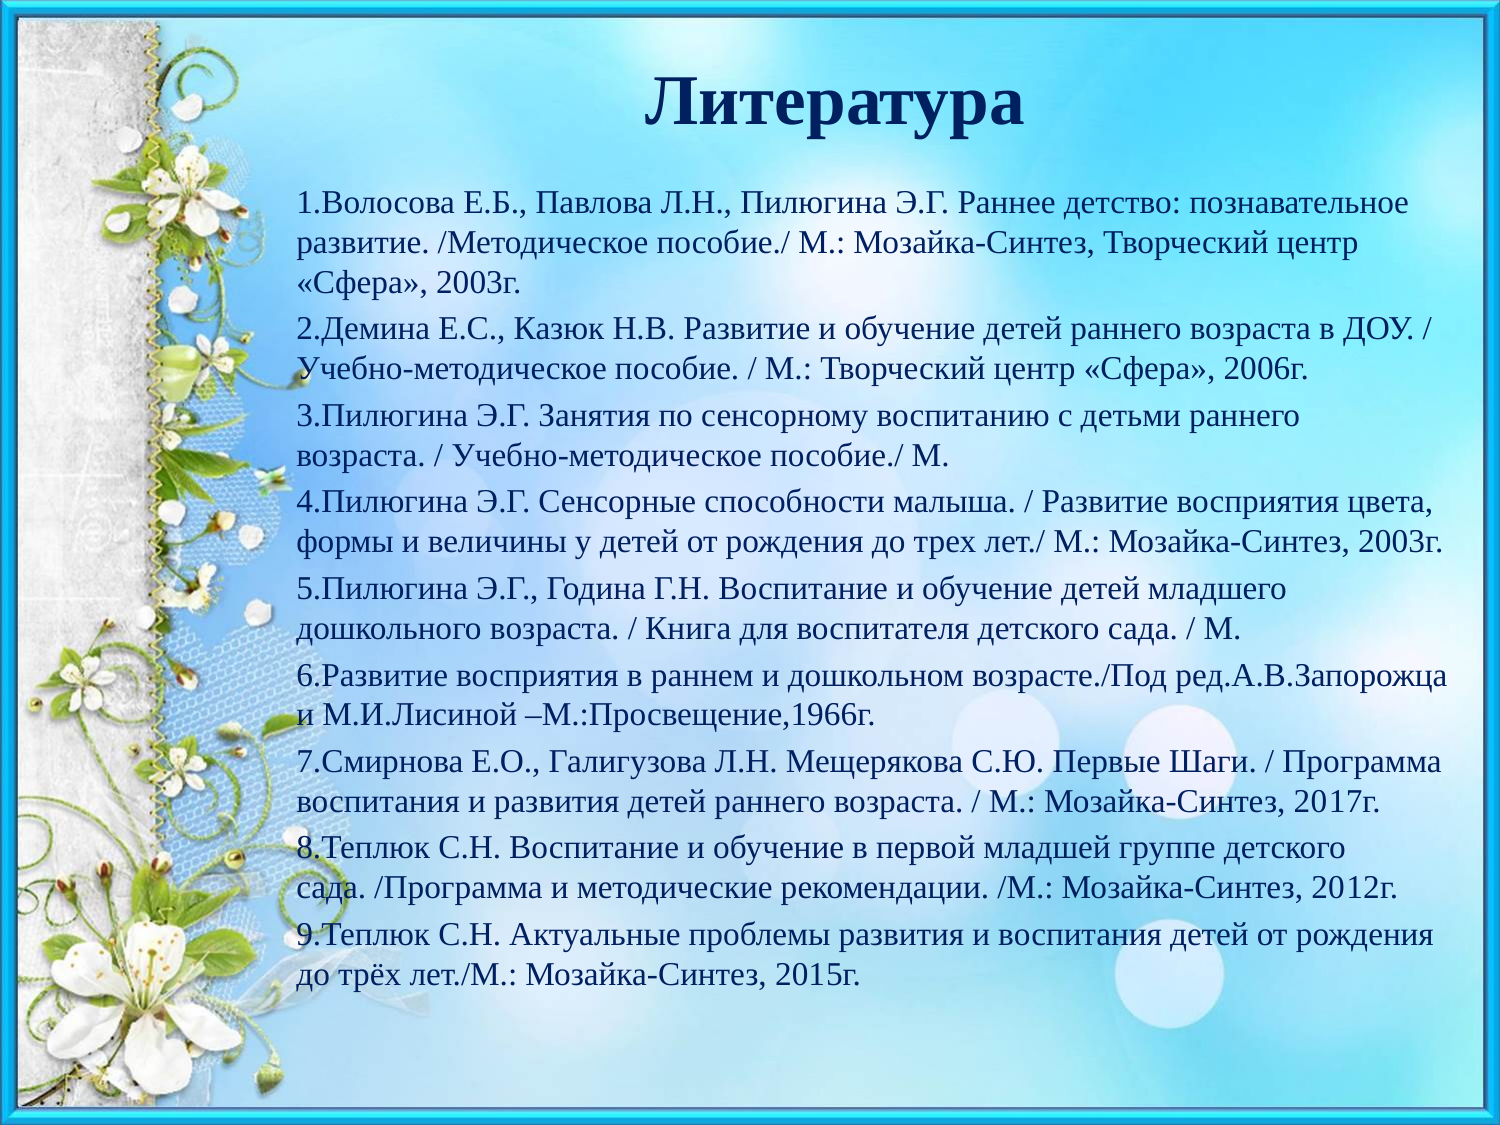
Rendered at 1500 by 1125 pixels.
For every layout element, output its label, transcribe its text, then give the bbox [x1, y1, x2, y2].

title Литература [245, 44, 1426, 233]
picture [9, 13, 1492, 1118]
picture [0, 0, 1500, 8]
list 1.Волосова Е.Б., Павлова Л.Н., Пилюгина Э.Г. Раннее детство: познавательное развитие. /Методическое пособие./ М.: Мозайка-Синтез, Творческий центр «Сфера», 2003г. 2.Демина Е.С., Казюк Н.В. Развитие и обучение детей раннего возраста в ДОУ. / Учебно-методическое пособие. / М.: Творческий центр «Сфера», 2006г. 3.Пилюгина Э.Г. Занятия по сенсорному воспитанию с детьми раннего возраста. / Учебно-методическое пособие./ М. 4.Пилюгина Э.Г. Сенсорные способности малыша. / Развитие восприятия цвета, формы и величины у детей от рождения до трех лет./ М.: Мозайка-Синтез, 2003г. 5.Пилюгина Э.Г., Година Г.Н. Воспитание и обучение детей младшего дошкольного возраста. / Книга для воспитателя детского сада. / М. 6.Развитие восприятия в раннем и дошкольном возрасте./Под ред.А.В.Запорожца и М.И.Лисиной –М.:Просвещение,1966г. 7.Смирнова Е.О., Галигузова Л.Н. Мещерякова С.Ю. Первые Шаги. / Программа воспитания и развития детей раннего возраста. / М.: Мозайка-Синтез, 2017г. 8.Теплюк С.Н. Воспитание и обучение в первой младшей группе детского сада. /Программа и методические рекомендации. /М.: Мозайка-Синтез, 2012г. 9.Теплюк С.Н. Актуальные проблемы развития и воспитания детей от рождения до трёх лет./М.: Мозайка-Синтез, 2015г. [281, 172, 1471, 1017]
